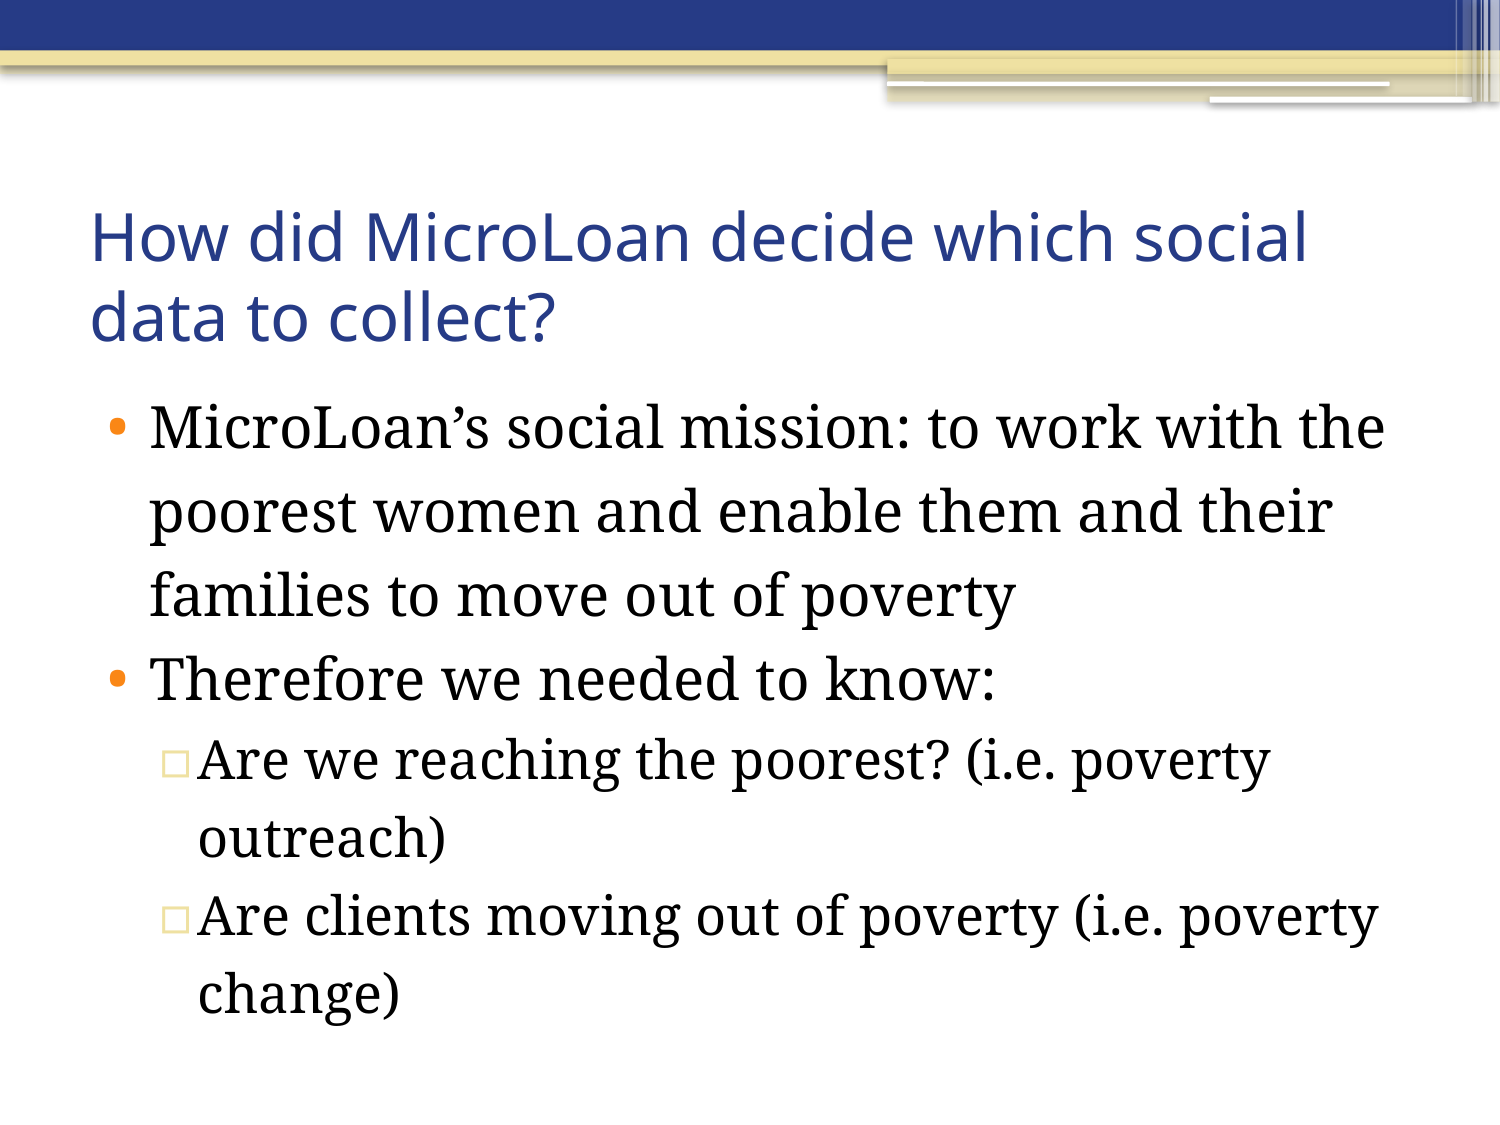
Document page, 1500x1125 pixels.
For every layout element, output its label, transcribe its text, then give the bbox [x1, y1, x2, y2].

list MicroLoan’s social mission: to work with the poorest women and enable them and their families to move out of poverty Therefore we needed to know: Are we reaching the poorest? (i.e. poverty outreach) Are clients moving out of poverty (i.e. poverty change) [75, 368, 1425, 1079]
title How did MicroLoan decide which social data to collect? [75, 187, 1425, 363]
